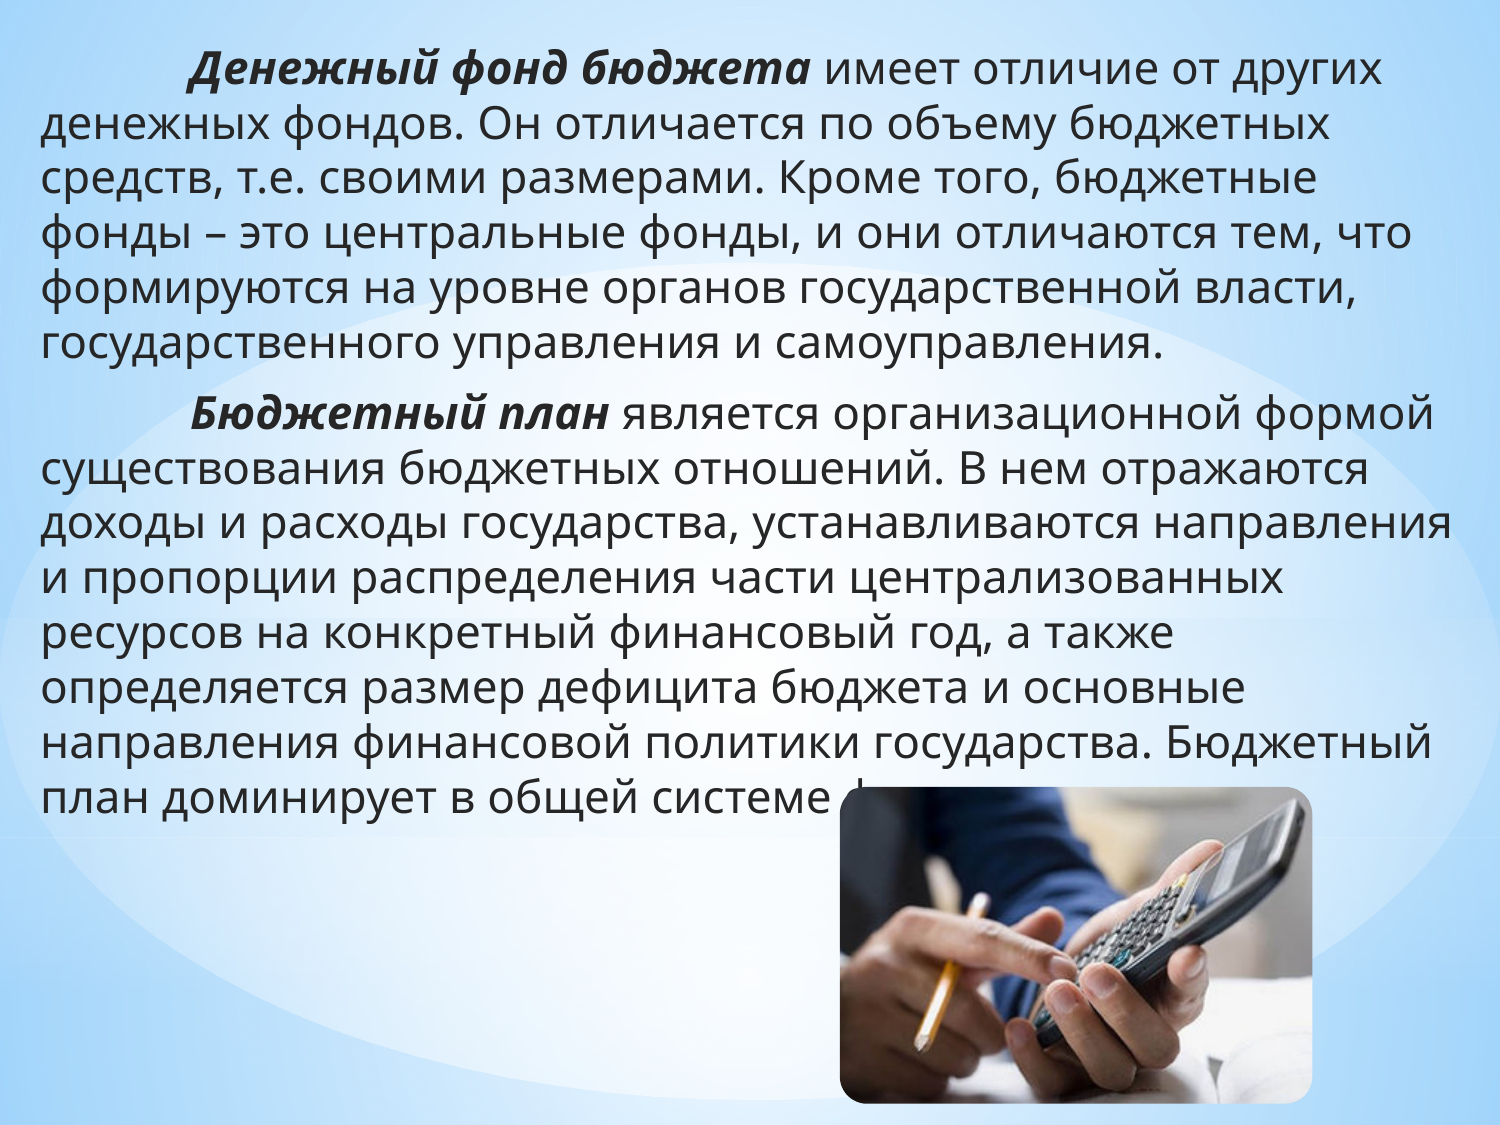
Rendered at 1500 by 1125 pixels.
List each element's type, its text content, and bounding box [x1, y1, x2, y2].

picture [839, 786, 1313, 1104]
list Денежный фонд бюджета имеет отличие от других денежных фондов. Он отличается по объему бюджетных средств, т.е. своими размерами. Кроме того, бюджетные фонды – это центральные фонды, и они отличаются тем, что формируются на уровне органов государственной власти, государственного управления и самоуправления. Бюджетный план является организационной формой существования бюджетных отношений. В нем отражаются доходы и расходы государства, устанавливаются направления и пропорции распределения части централизованных ресурсов на конкретный финансовый год, а также определяется размер дефицита бюджета и основные направления финансовой политики государства. Бюджетный план доминирует в общей системе финансовых планов. [17, 30, 1471, 1024]
